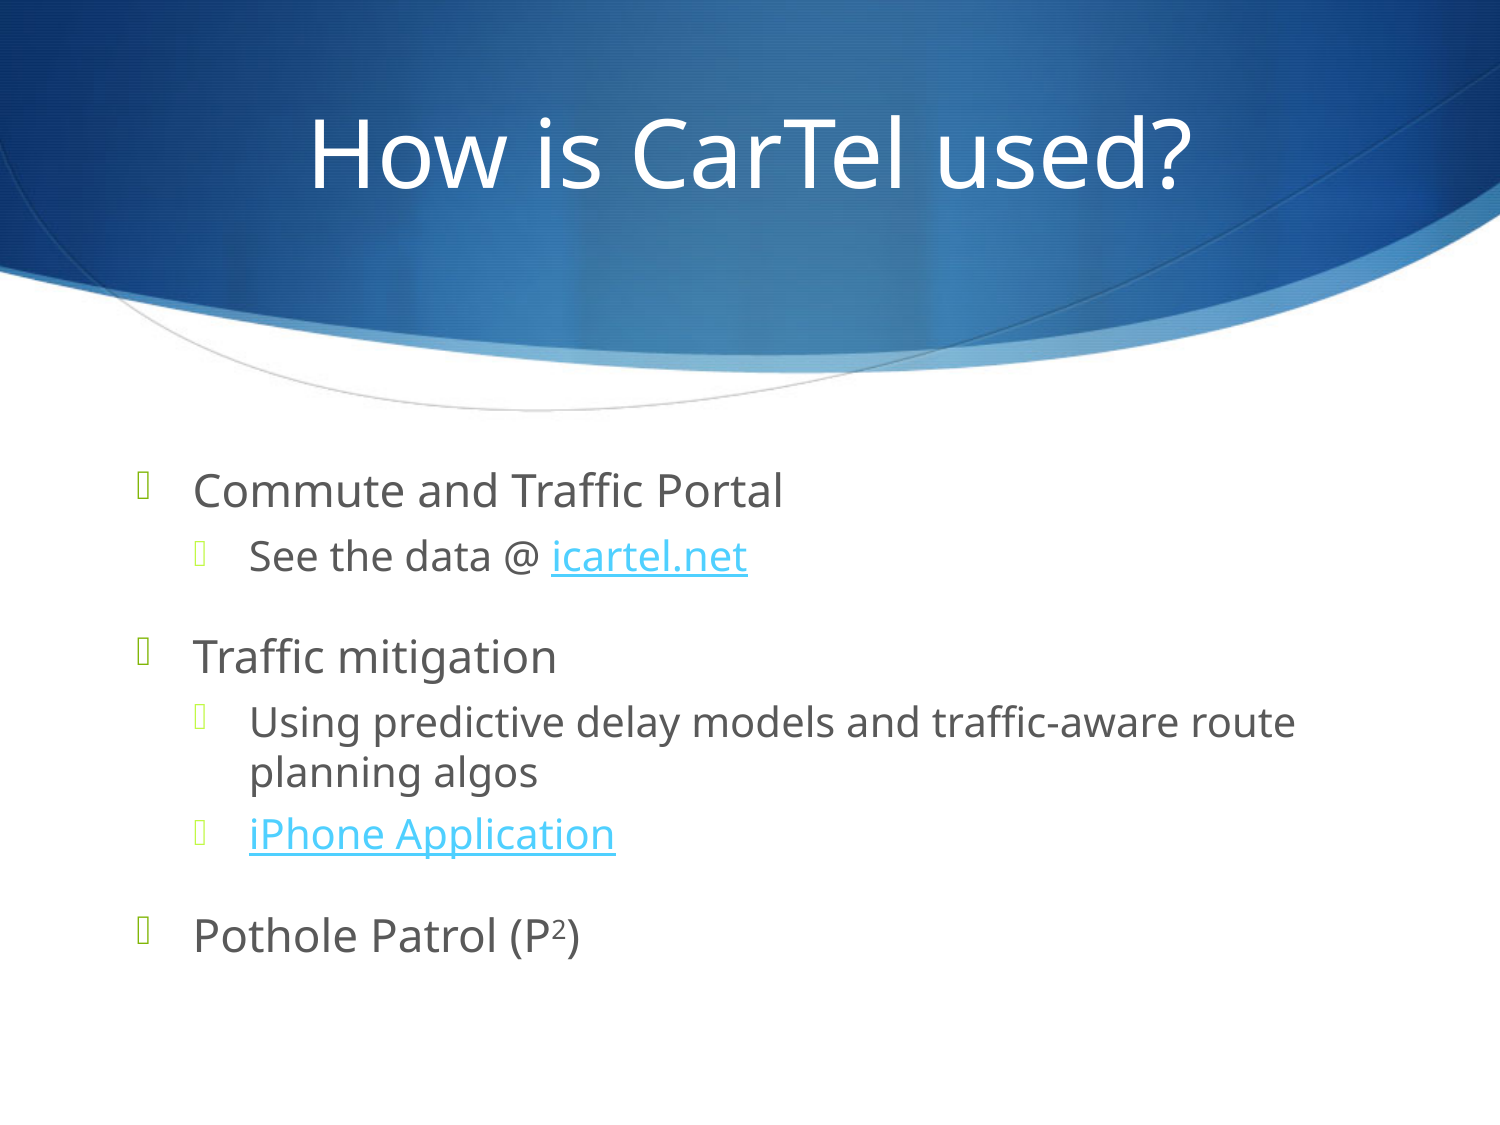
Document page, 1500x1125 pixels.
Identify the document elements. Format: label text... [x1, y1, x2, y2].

title How is CarTel used? [75, 56, 1425, 245]
list Commute and Traffic Portal See the data @ icartel.net Traffic mitigation Using predictive delay models and traffic-aware route planning algos iPhone Application Pothole Patrol (P2) [121, 454, 1379, 991]
picture [0, 0, 1500, 1125]
